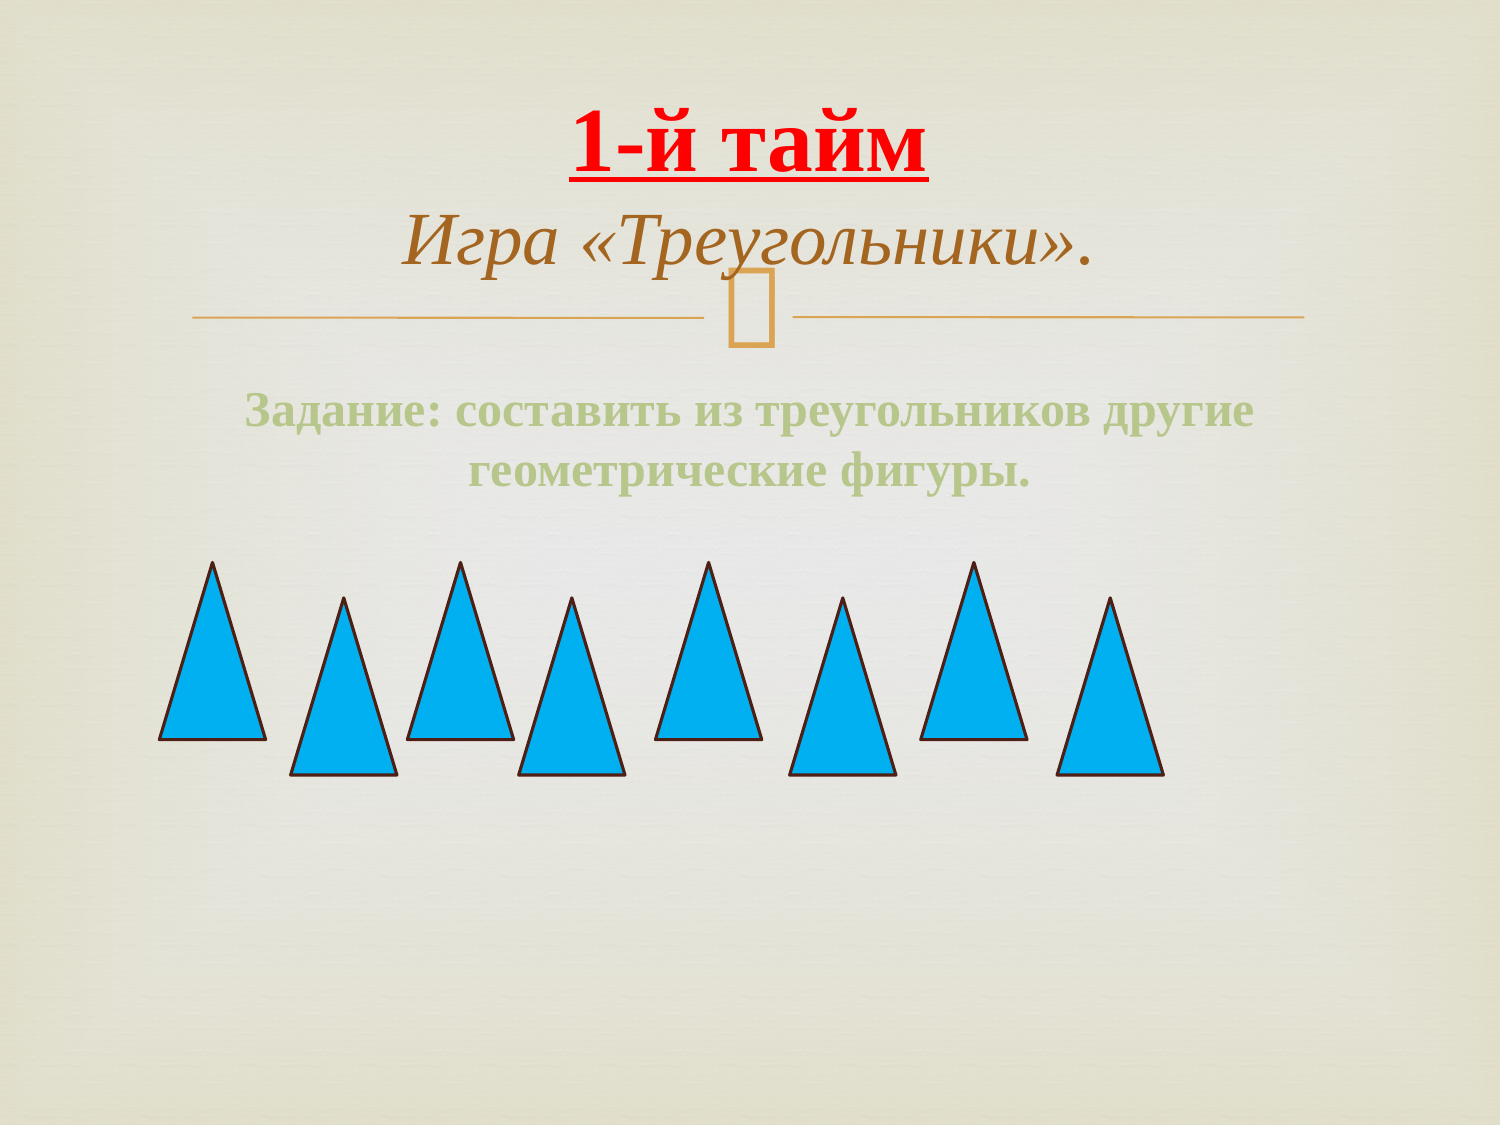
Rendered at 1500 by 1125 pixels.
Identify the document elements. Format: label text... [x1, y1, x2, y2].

text_box [919, 560, 1029, 742]
text_box [157, 560, 268, 742]
text_box [405, 560, 516, 742]
text_box [788, 596, 898, 777]
text_box [1055, 596, 1165, 777]
text_box [289, 596, 399, 777]
title 1-й тайм Игра «Треугольники». [112, 93, 1386, 267]
text_box [653, 560, 764, 742]
list Задание: составить из треугольников другие геометрические фигуры. [114, 368, 1386, 1005]
text_box [517, 596, 627, 777]
